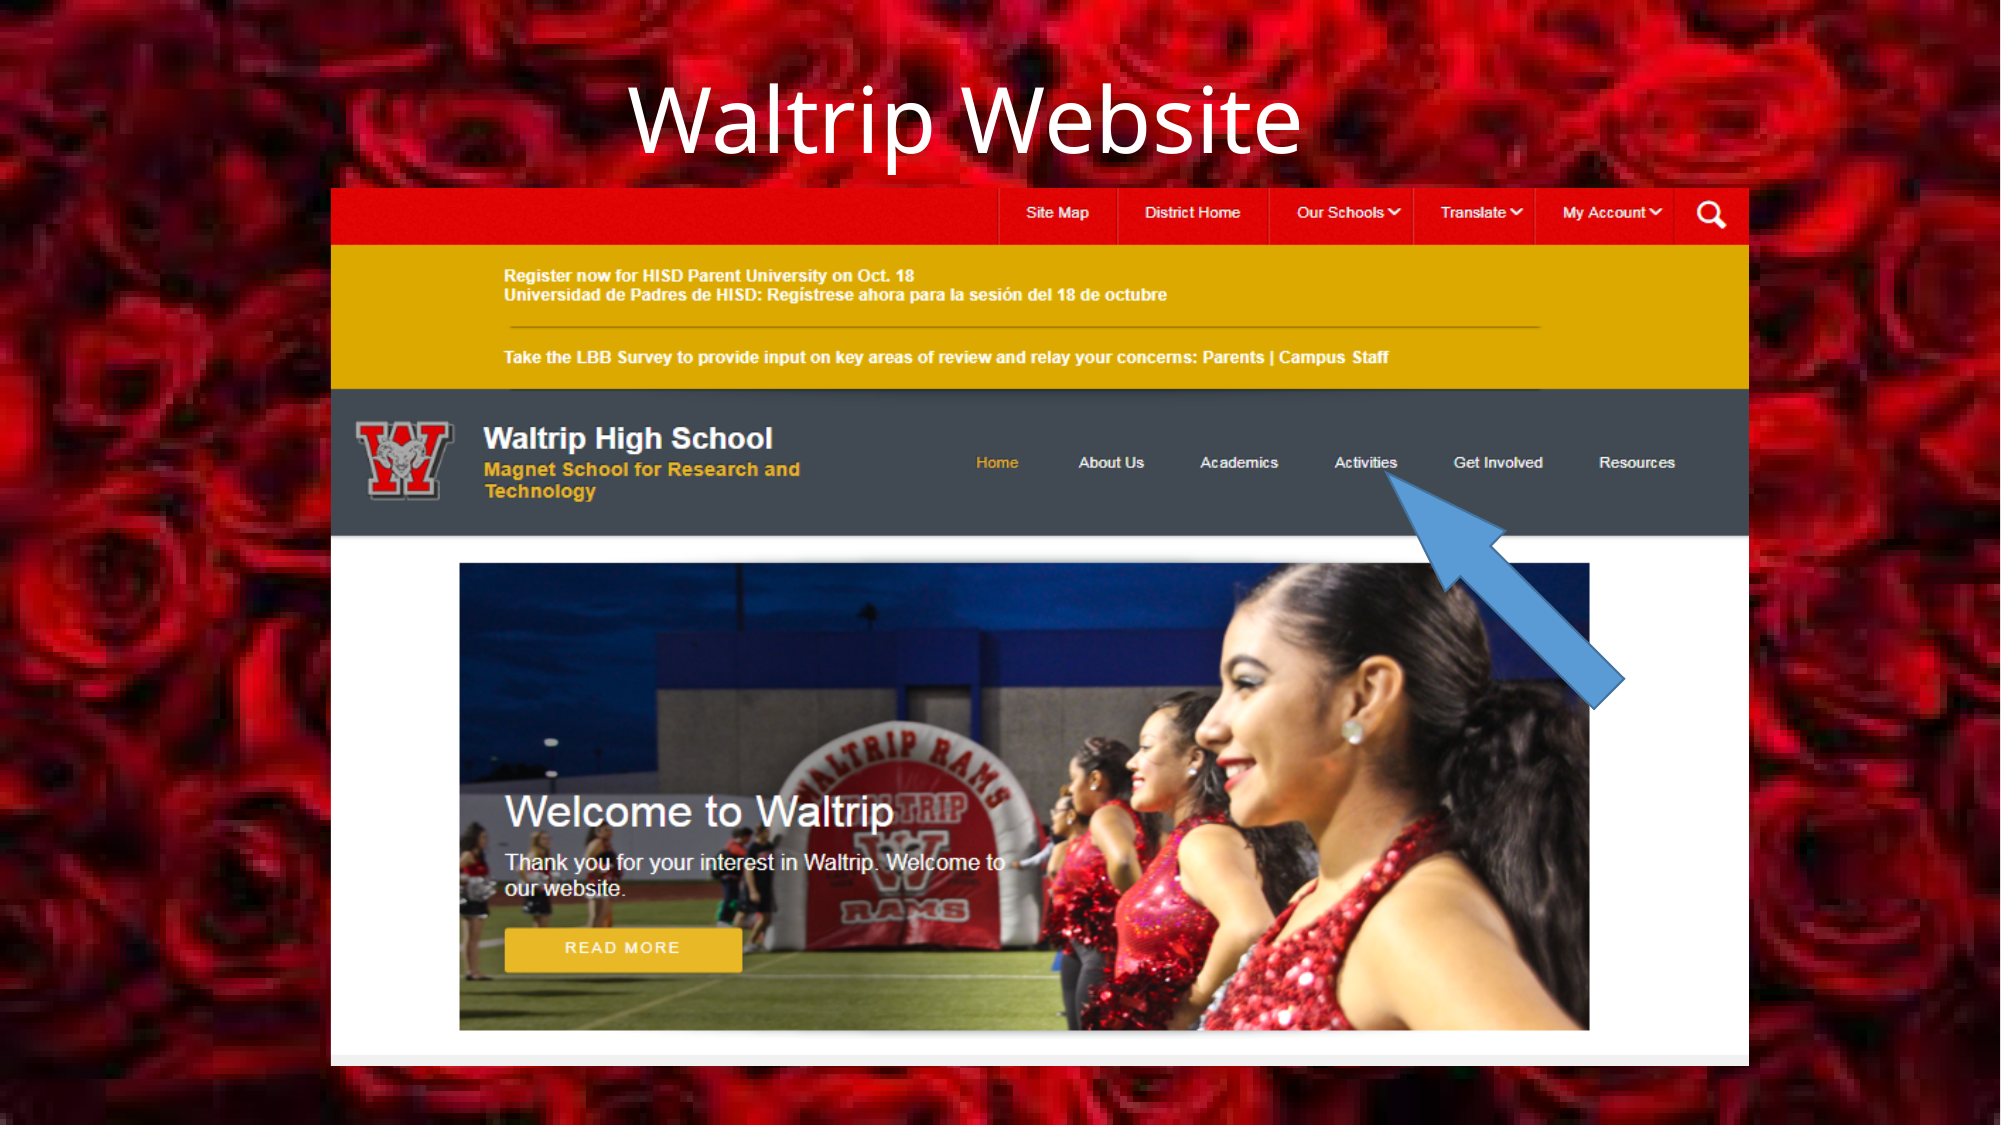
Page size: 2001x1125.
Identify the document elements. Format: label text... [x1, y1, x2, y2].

picture [0, 0, 2001, 1125]
title Waltrip Website [402, 58, 1531, 188]
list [330, 188, 1749, 1066]
